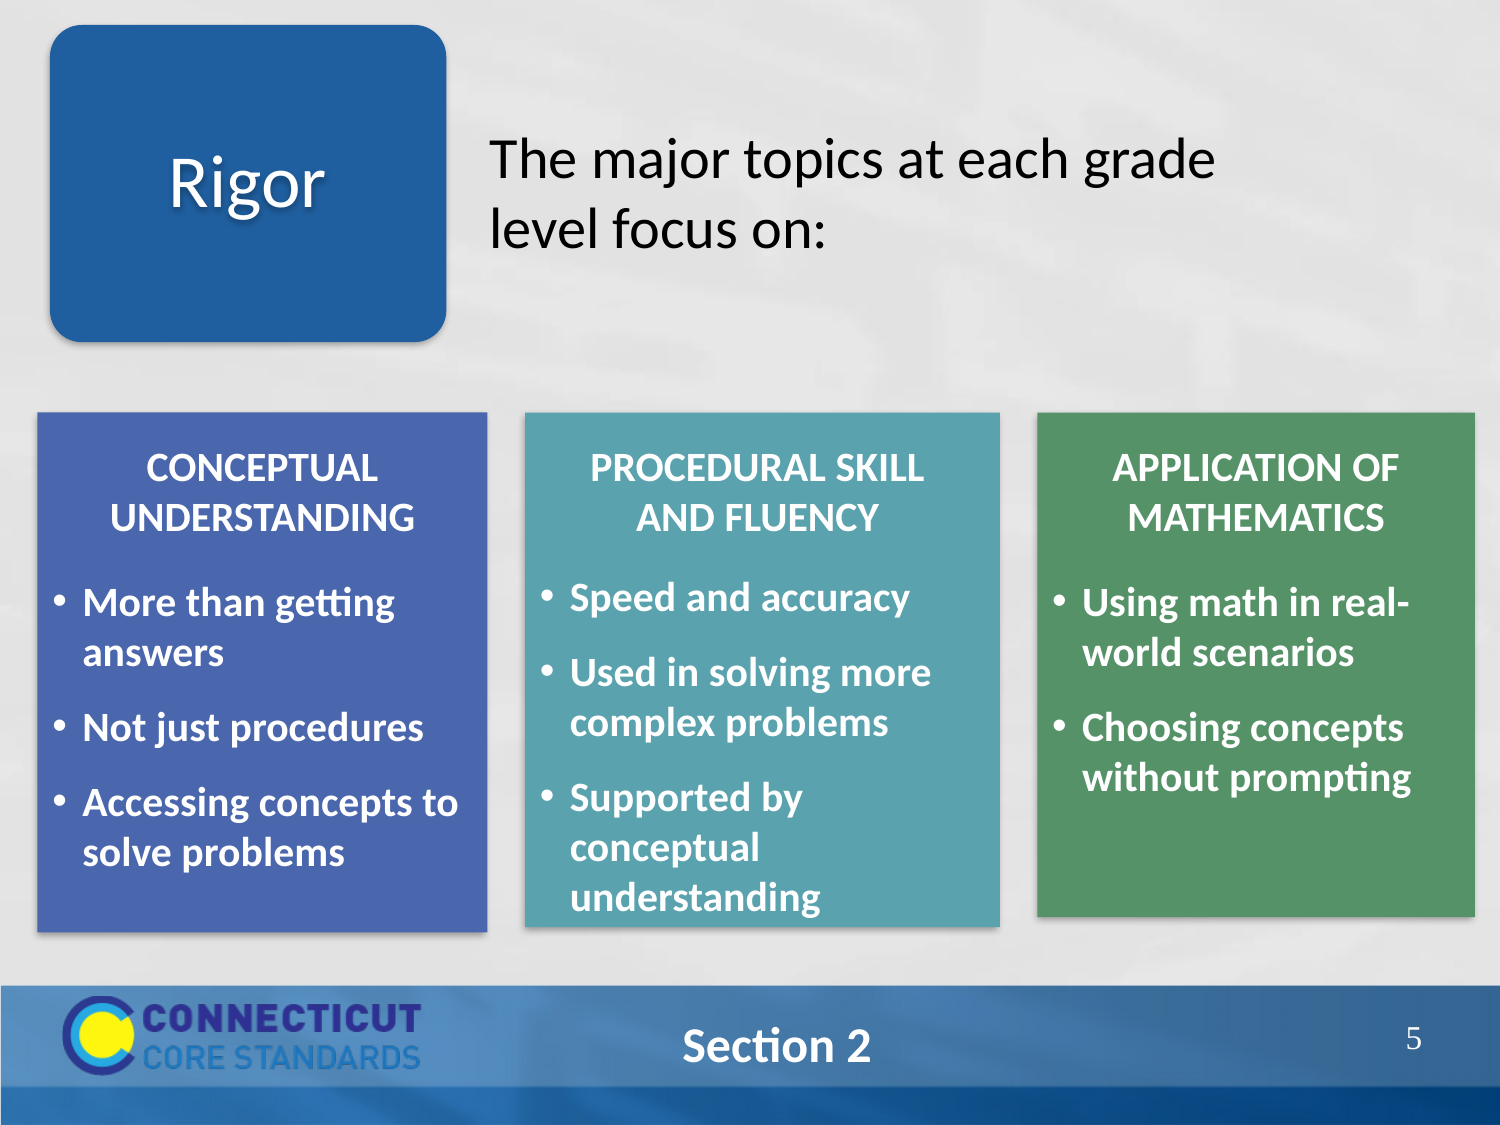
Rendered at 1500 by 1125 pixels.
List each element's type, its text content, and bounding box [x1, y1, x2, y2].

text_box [49, 24, 447, 343]
footer [62, 996, 424, 1076]
picture [0, 0, 1500, 985]
text_box PROCEDURAL SKILL AND FLUENCY Speed and accuracy Used in solving more complex problems Supported by conceptual understanding [525, 412, 1000, 928]
text_box The major topics at each grade level focus on: [474, 112, 1263, 268]
picture [2, 986, 1500, 1125]
slide_number 17 [1075, 996, 1438, 1076]
text_box APPLICATION OF MATHEMATICS Using math in real-world scenarios Choosing concepts without prompting [1037, 412, 1475, 918]
text_box CONCEPTUAL UNDERSTANDING More than getting answers Not just procedures Accessing concepts to solve problems [37, 412, 488, 933]
